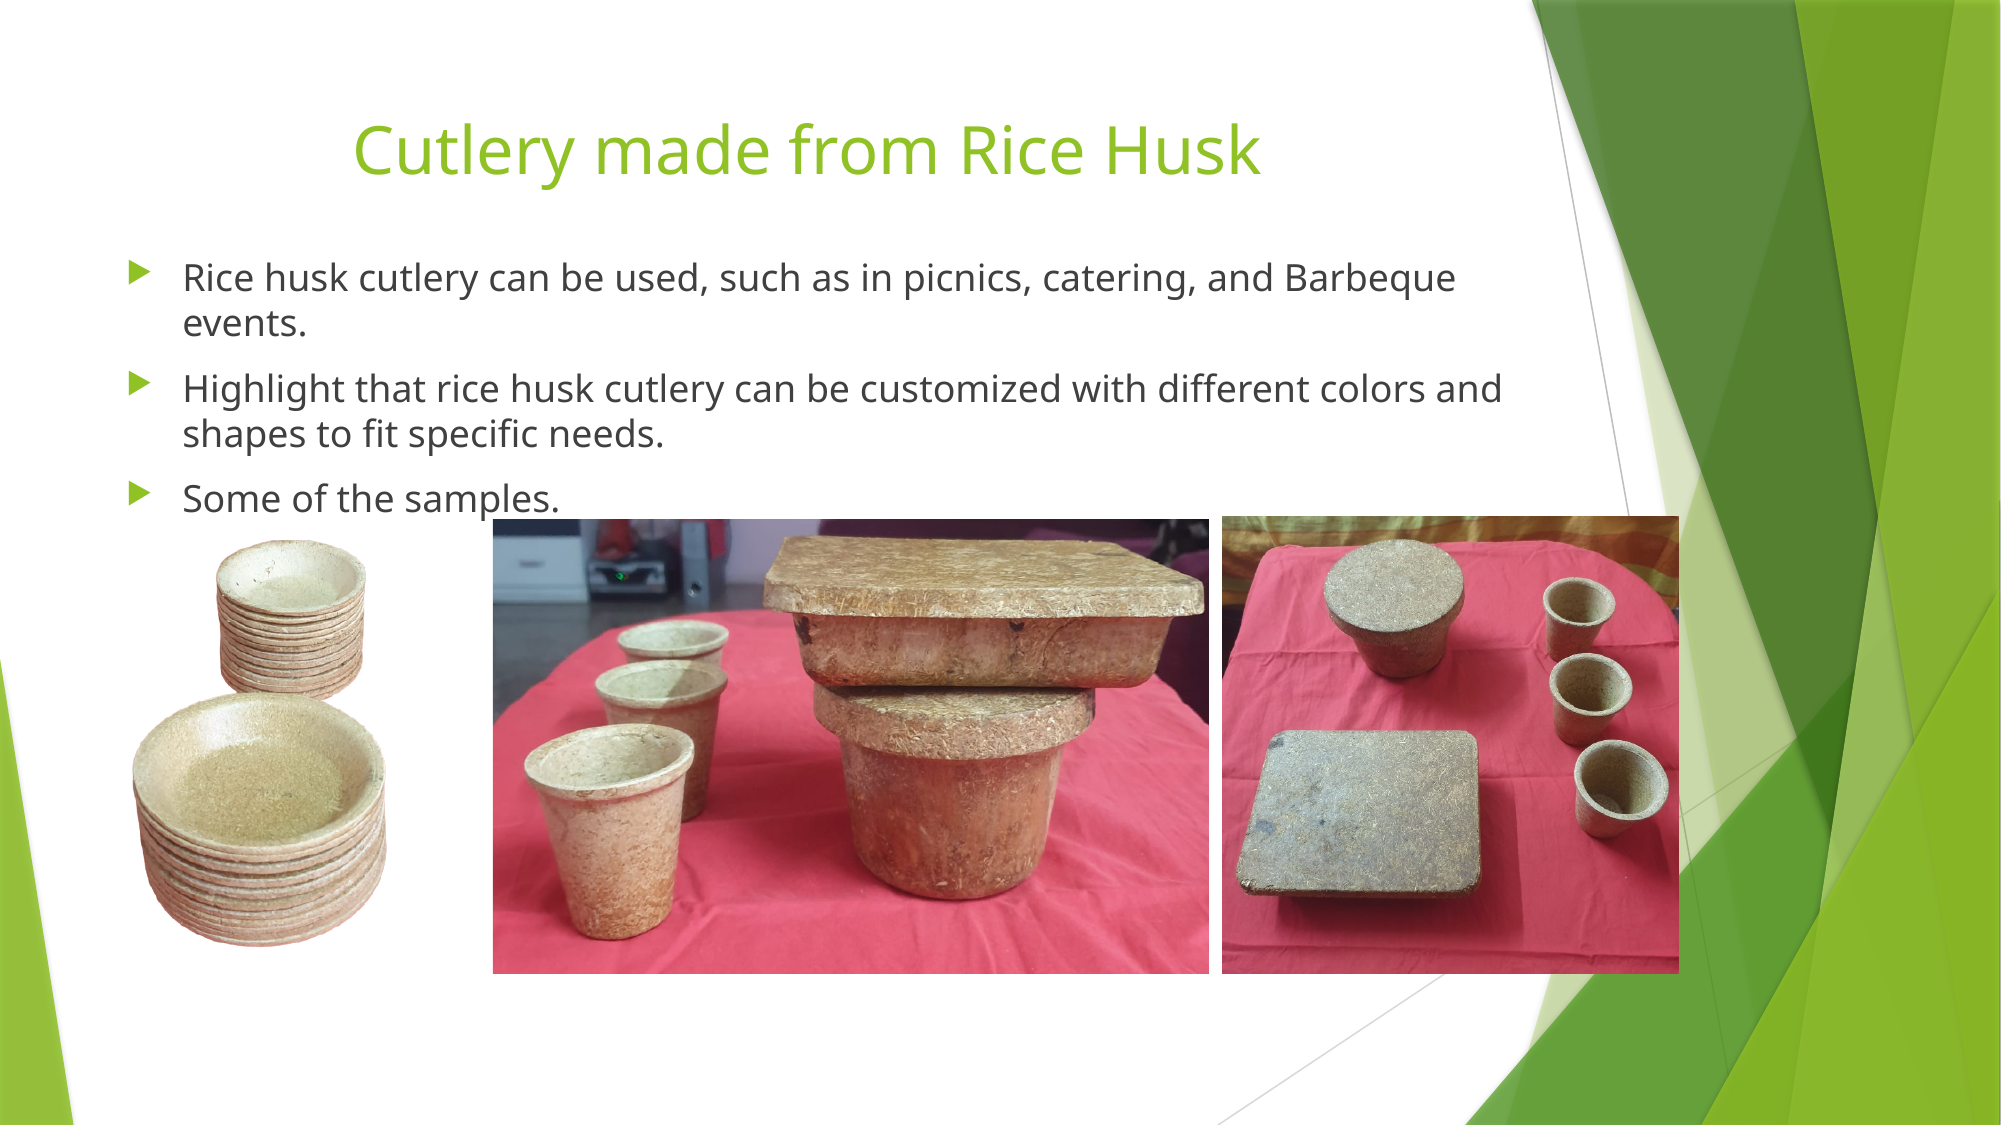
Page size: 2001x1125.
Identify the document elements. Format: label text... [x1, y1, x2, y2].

title Cutlery made from Rice Husk [111, 99, 1522, 246]
picture [83, 516, 1210, 1000]
list Rice husk cutlery can be used, such as in picnics, catering, and Barbeque events. Highlight that rice husk cutlery can be customized with different colors and shapes to fit specific needs. Some of the samples. [111, 246, 1522, 525]
picture [1221, 516, 1680, 974]
